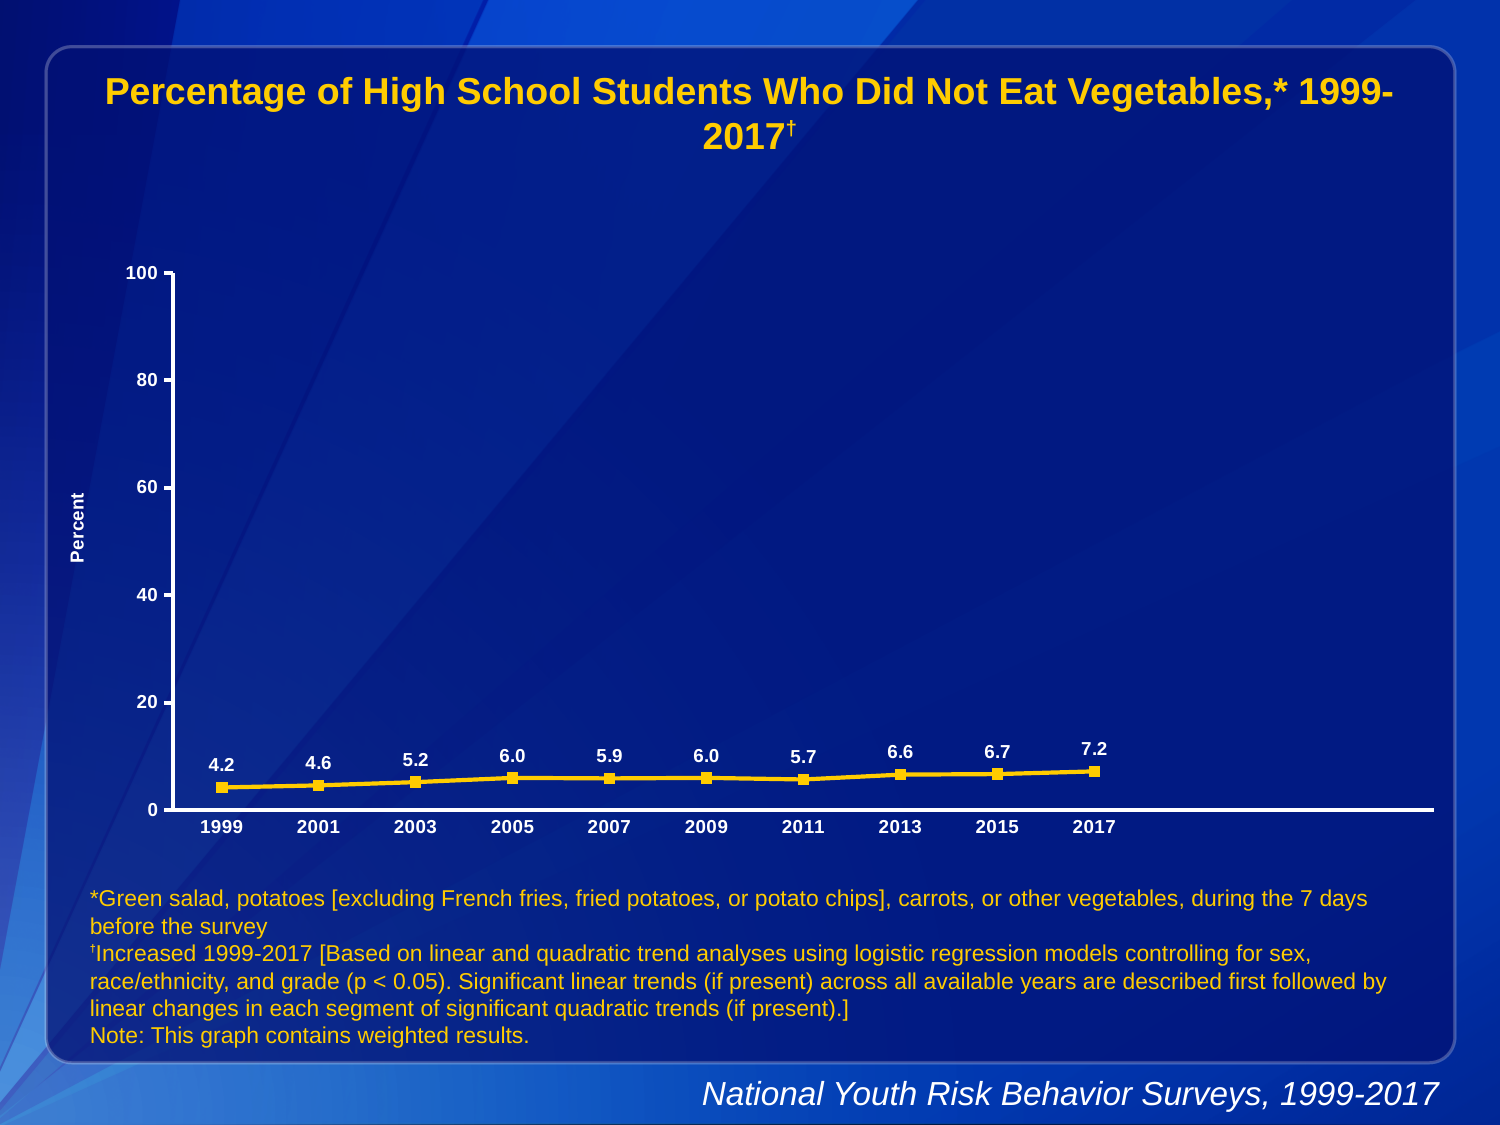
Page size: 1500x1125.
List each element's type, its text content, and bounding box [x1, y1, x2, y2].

text_box *Green salad, potatoes [excluding French fries, fried potatoes, or potato chips], carrots, or other vegetables, during the 7 days before the survey †Increased 1999-2017 [Based on linear and quadratic trend analyses using logistic regression models controlling for sex, race/ethnicity, and grade (p < 0.05). Significant linear trends (if present) across all available years are described first followed by linear changes in each segment of significant quadratic trends (if present).] Note: This graph contains weighted results. [74, 876, 1425, 1056]
picture [0, 0, 1500, 1125]
text_box National Youth Risk Behavior Surveys, 1999-2017 [679, 1065, 1455, 1120]
text_box Percentage of High School Students Who Did Not Eat Vegetables,* 1999-2017† [74, 59, 1425, 165]
chart [37, 249, 1463, 851]
